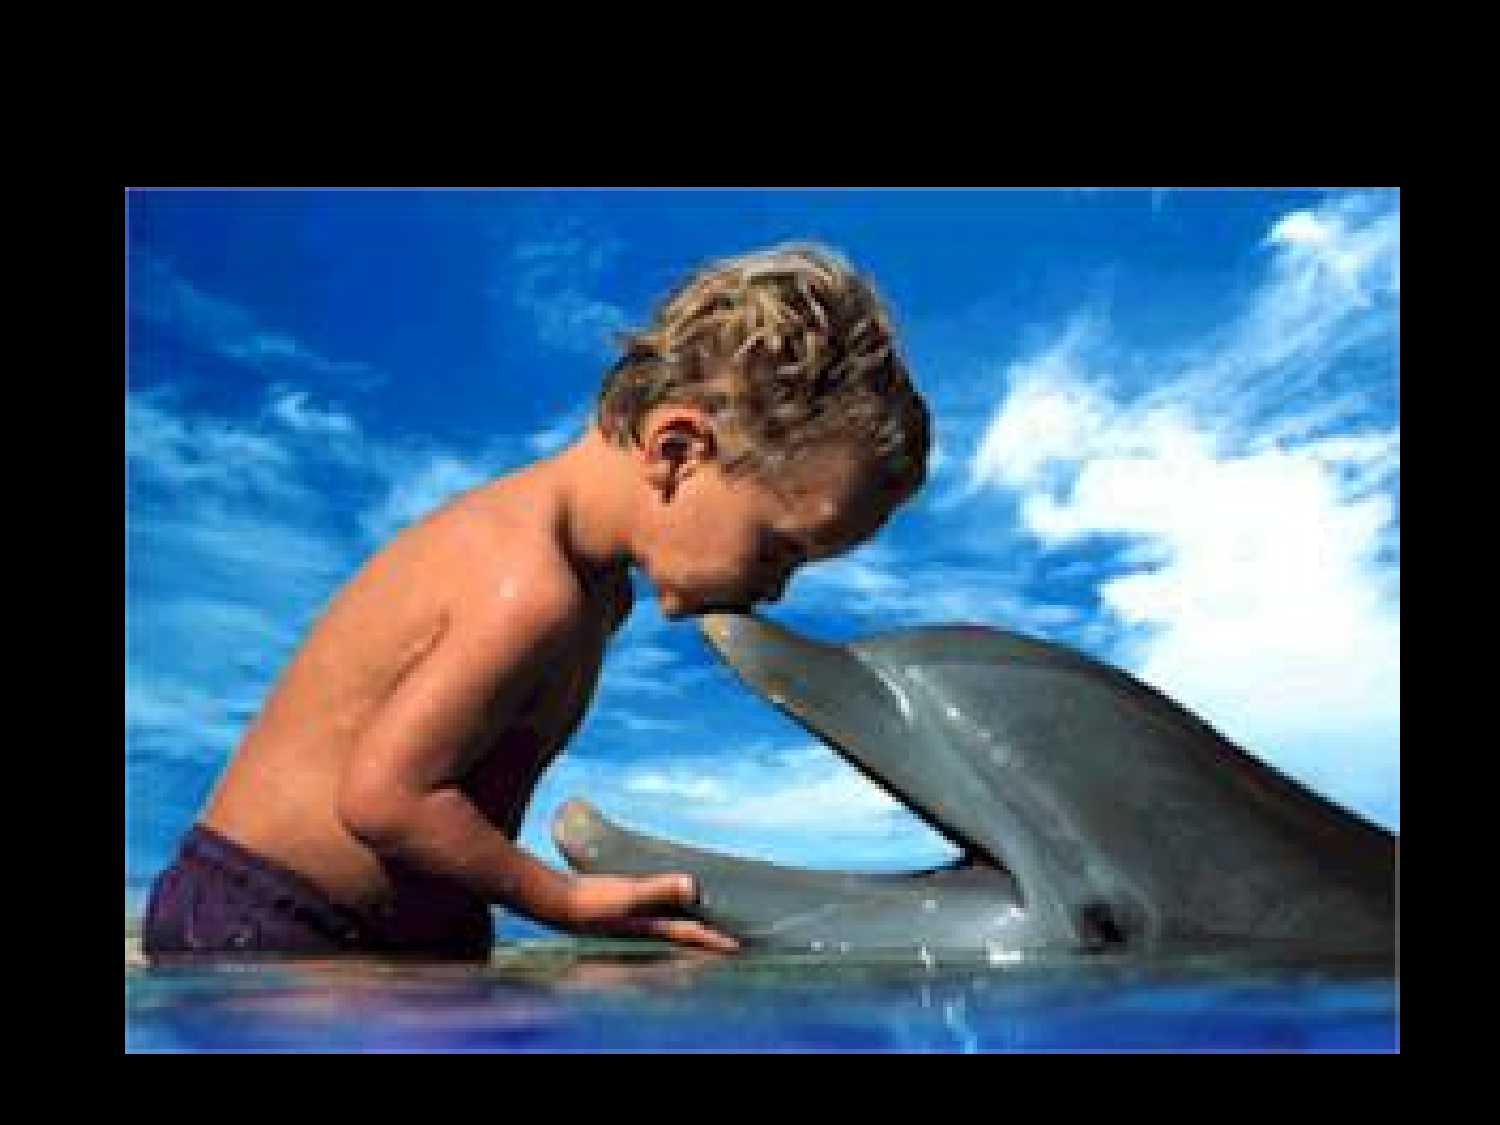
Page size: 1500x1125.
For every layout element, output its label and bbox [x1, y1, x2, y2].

picture [124, 187, 1401, 1054]
